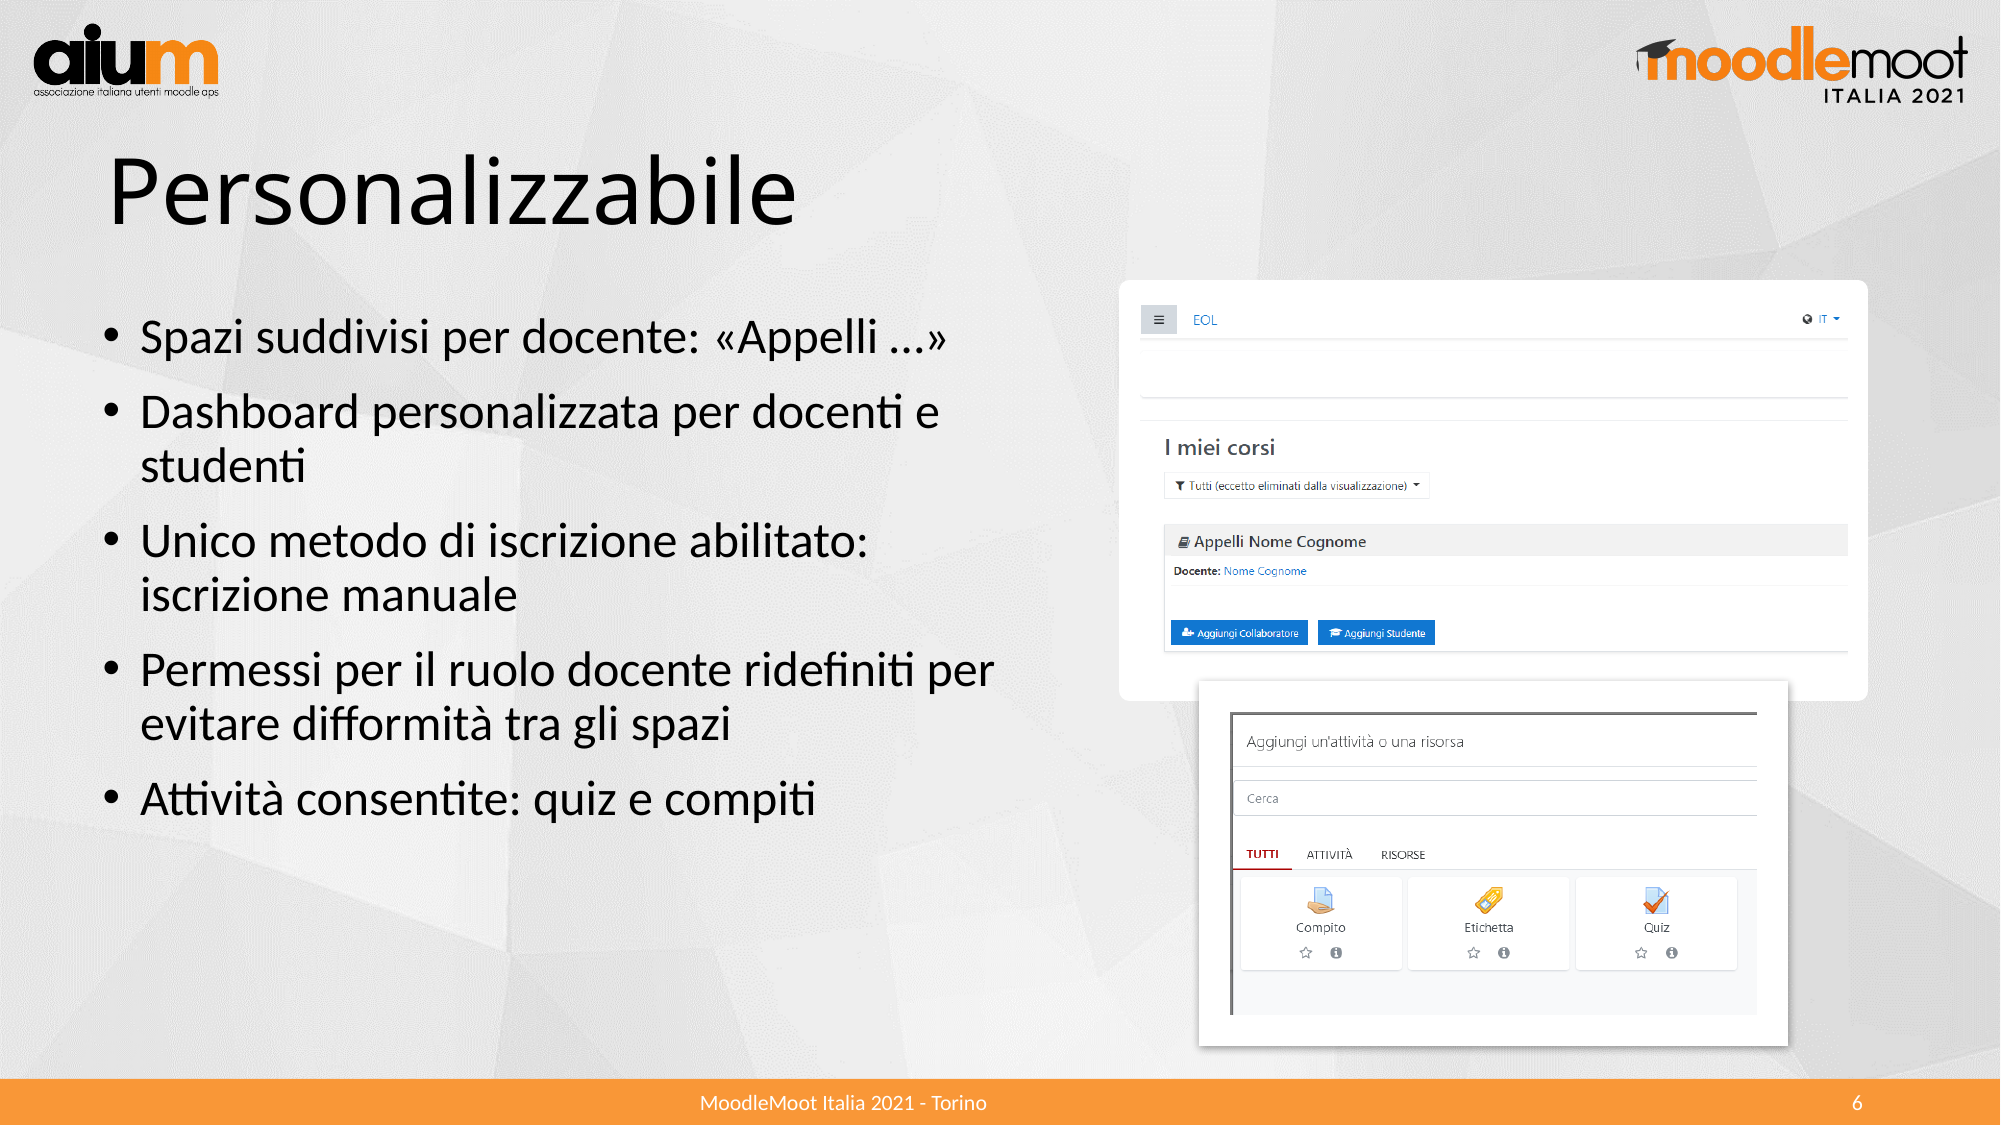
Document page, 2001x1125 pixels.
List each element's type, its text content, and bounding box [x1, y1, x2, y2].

picture [0, 0, 2001, 1125]
text_box Spazi suddivisi per docente: «Appelli …» Dashboard personalizzata per docenti e studenti Unico metodo di iscrizione abilitato: iscrizione manuale Permessi per il ruolo docente ridefiniti per evitare difformità tra gli spazi Attività consentite: quiz e compiti [87, 303, 1028, 933]
title Personalizzabile [67, 85, 1793, 304]
